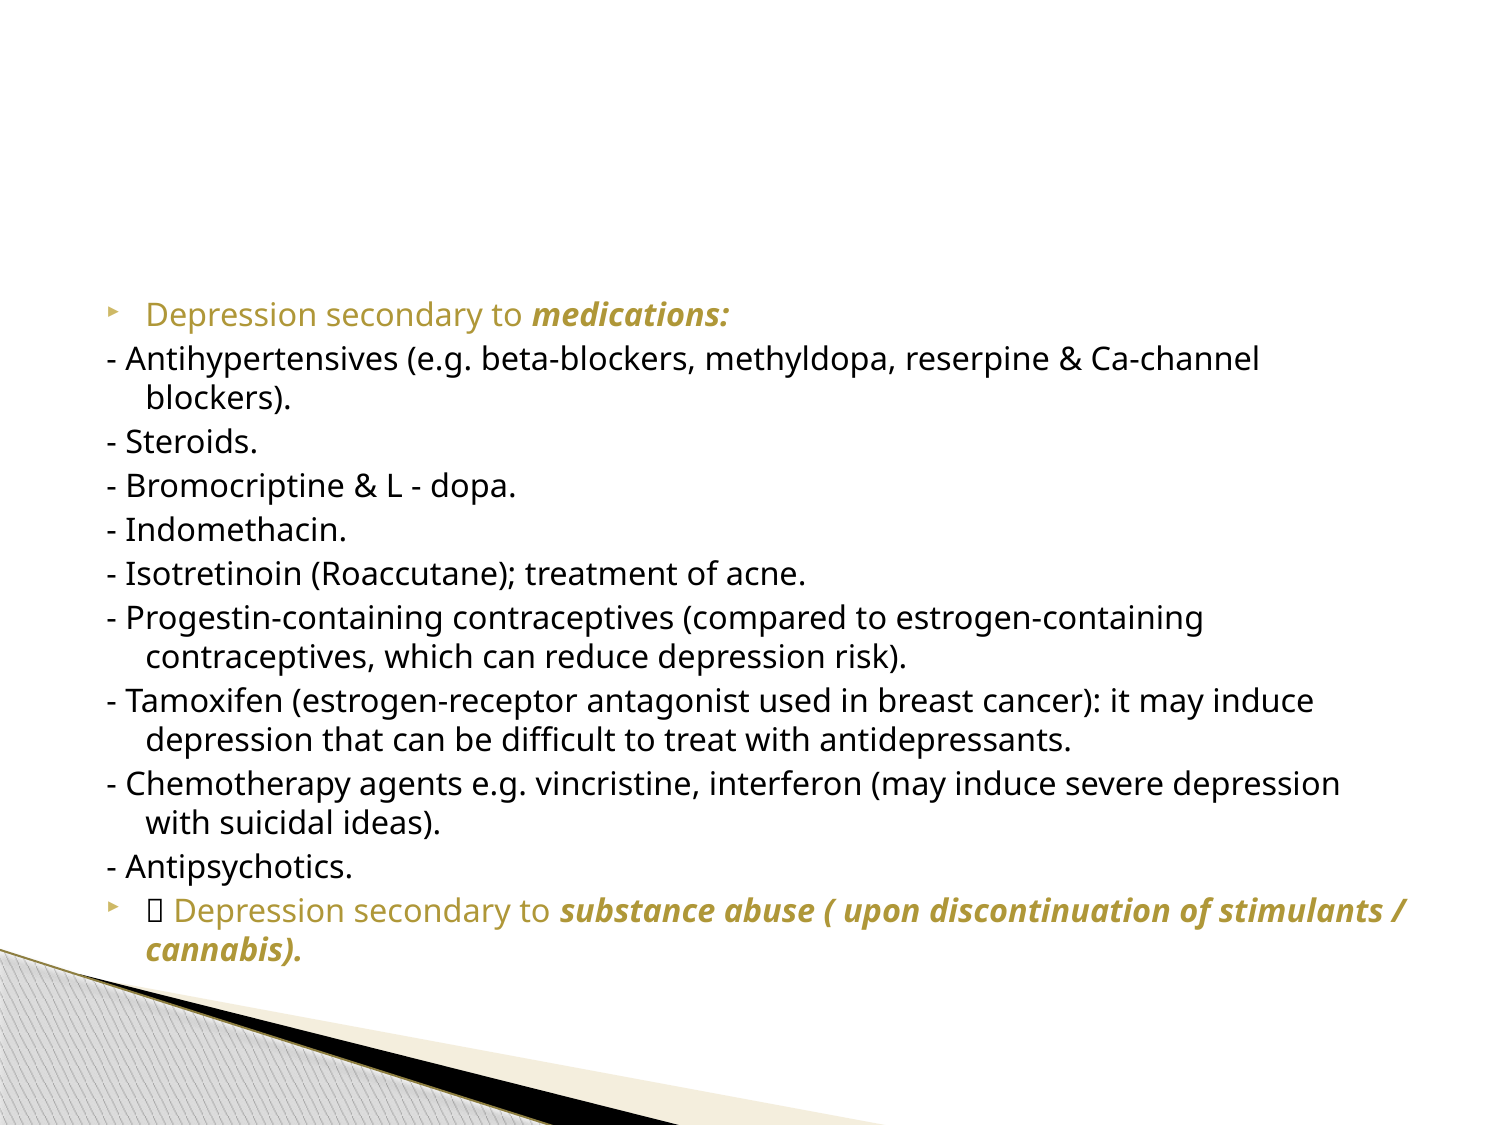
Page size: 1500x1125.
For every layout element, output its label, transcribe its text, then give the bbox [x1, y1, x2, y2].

list Depression secondary to medications: - Antihypertensives (e.g. beta-blockers, methyldopa, reserpine & Ca-channel blockers). - Steroids. - Bromocriptine & L - dopa. - Indomethacin. - Isotretinoin (Roaccutane); treatment of acne. - Progestin-containing contraceptives (compared to estrogen-containing contraceptives, which can reduce depression risk). - Tamoxifen (estrogen-receptor antagonist used in breast cancer): it may induce depression that can be difficult to treat with antidepressants. - Chemotherapy agents e.g. vincristine, interferon (may induce severe depression with suicidal ideas). - Antipsychotics.  Depression secondary to substance abuse ( upon discontinuation of stimulants / cannabis). [75, 243, 1425, 986]
